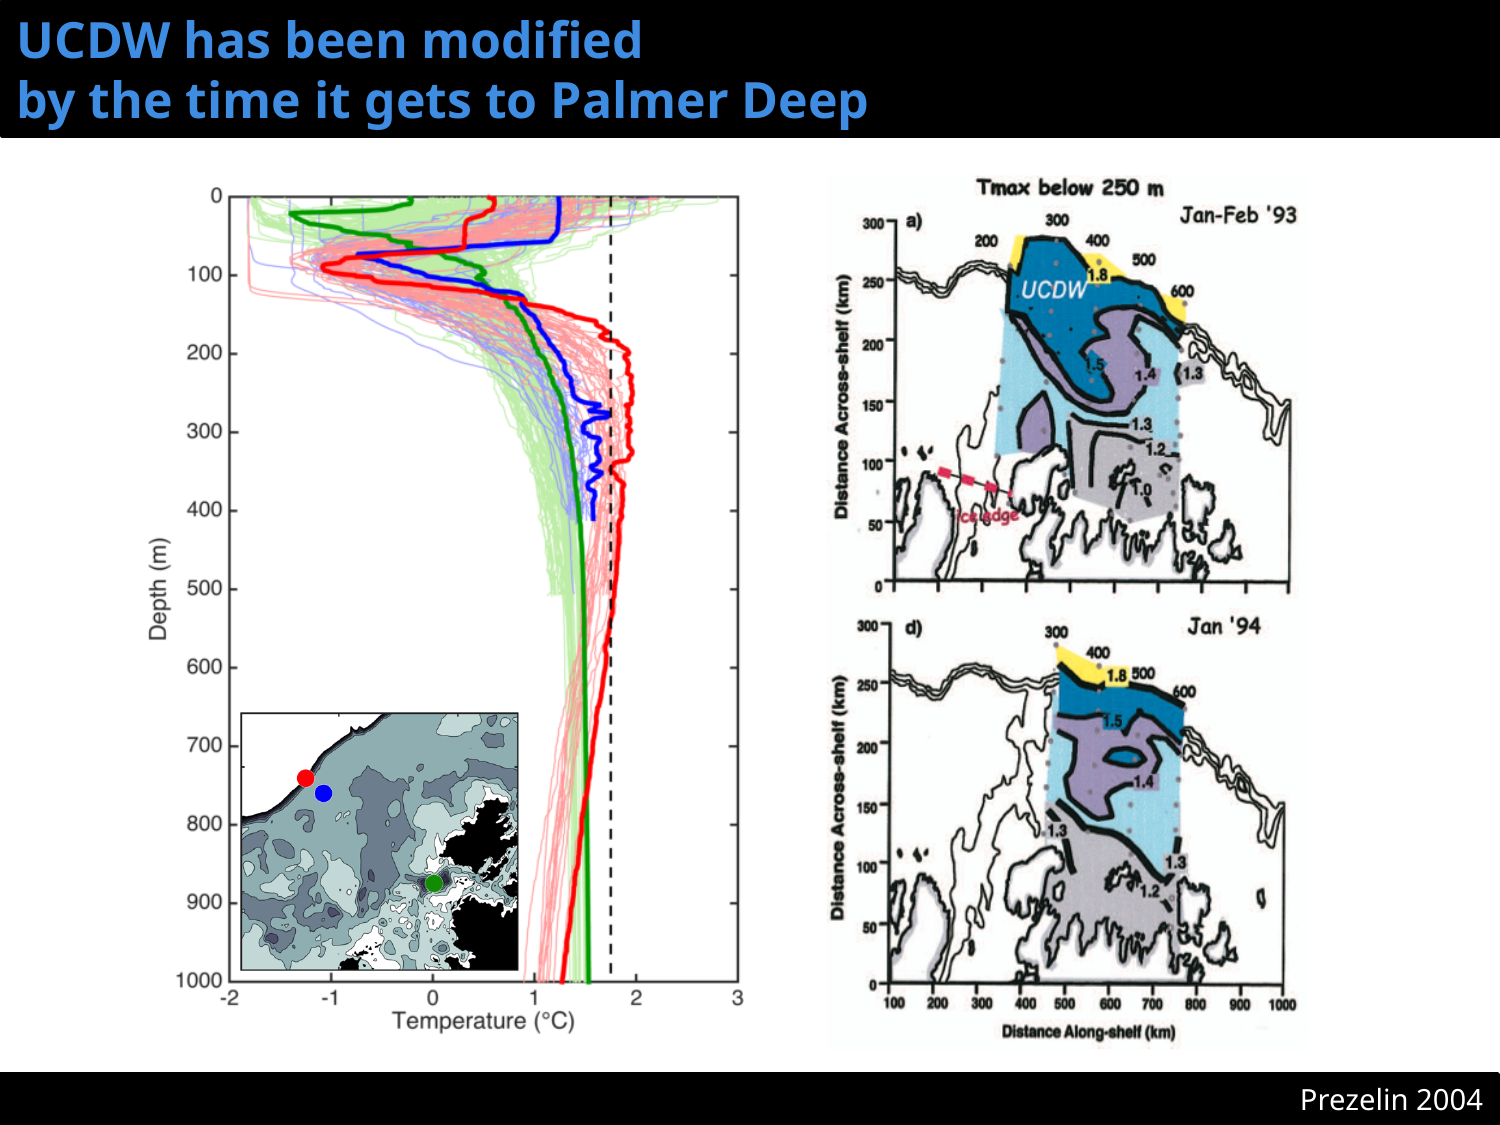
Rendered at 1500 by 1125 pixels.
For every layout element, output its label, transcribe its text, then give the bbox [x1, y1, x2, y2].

text_box Prezelin 2004 [0, 1072, 1500, 1125]
picture [822, 155, 1309, 1054]
text_box UCDW has been modified by the time it gets to Palmer Deep [0, 0, 1500, 138]
picture [148, 187, 744, 1035]
